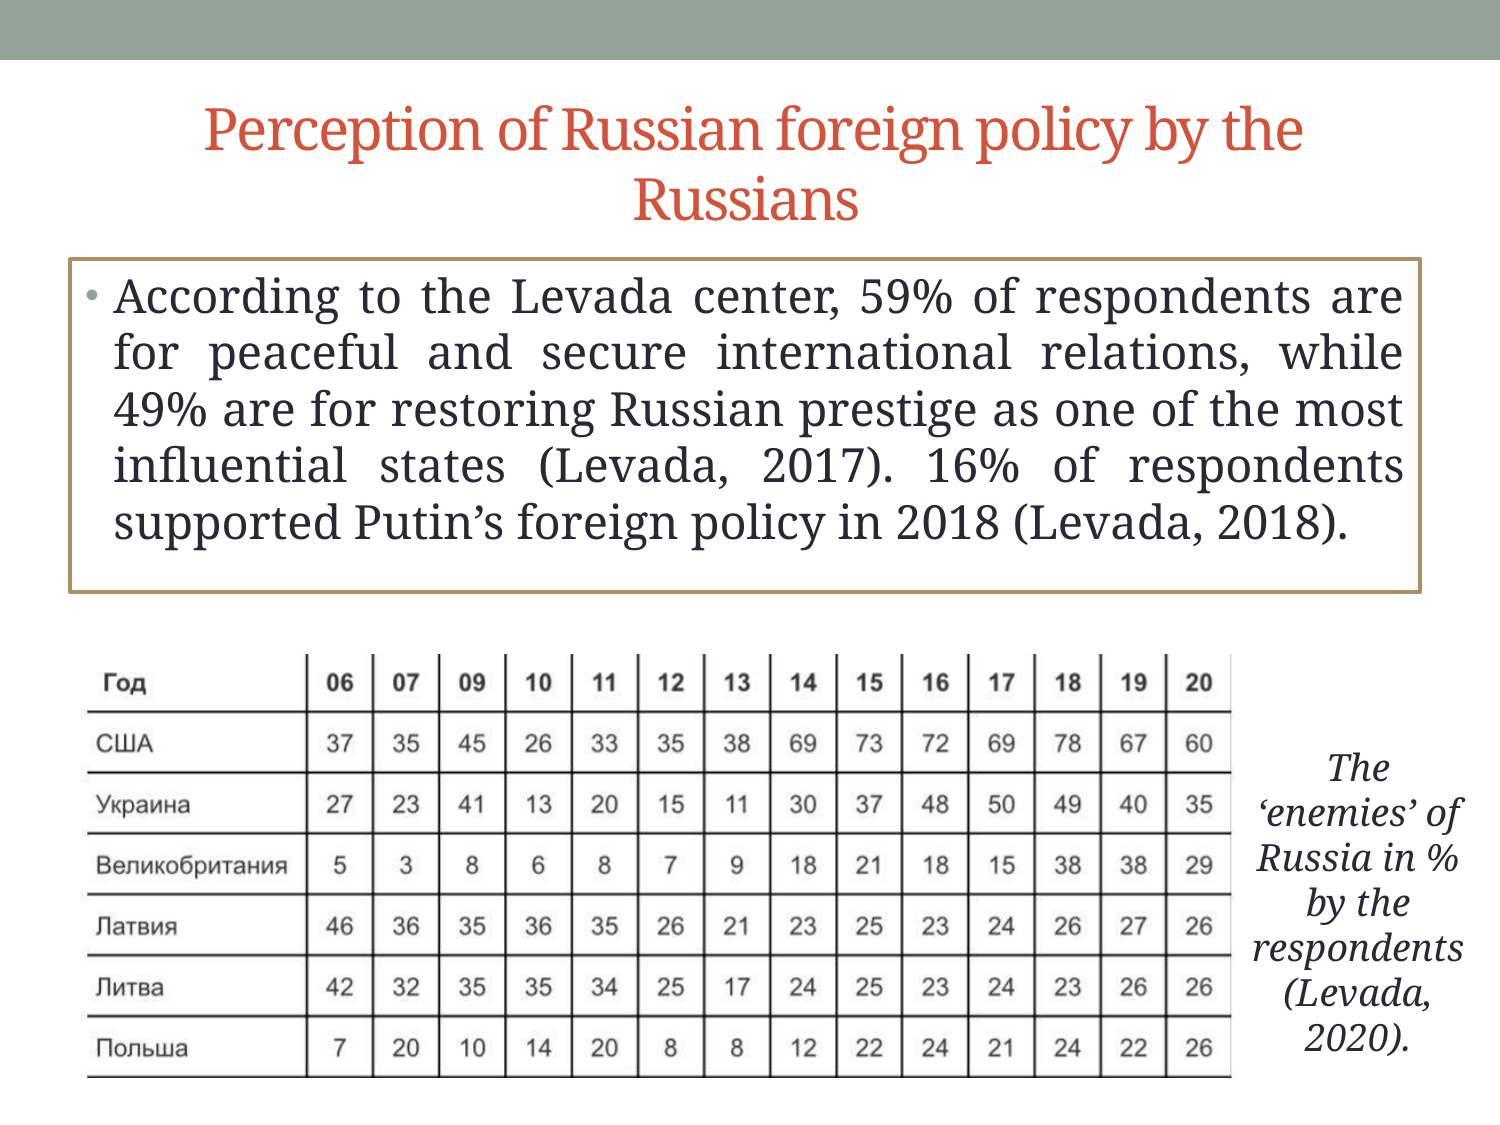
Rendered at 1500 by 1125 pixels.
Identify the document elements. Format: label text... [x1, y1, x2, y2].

list According to the Levada center, 59% of respondents are for peaceful and secure international relations, while 49% are for restoring Russian prestige as one of the most influential states (Levada, 2017). 16% of respondents supported Putin’s foreign policy in 2018 (Levada, 2018). [68, 257, 1422, 594]
title Perception of Russian foreign policy by the Russians [78, 90, 1429, 235]
picture [52, 654, 1252, 1079]
text_box The ‘enemies’ of Russia in % by the respondents (Levada, 2020). [1260, 736, 1483, 1067]
